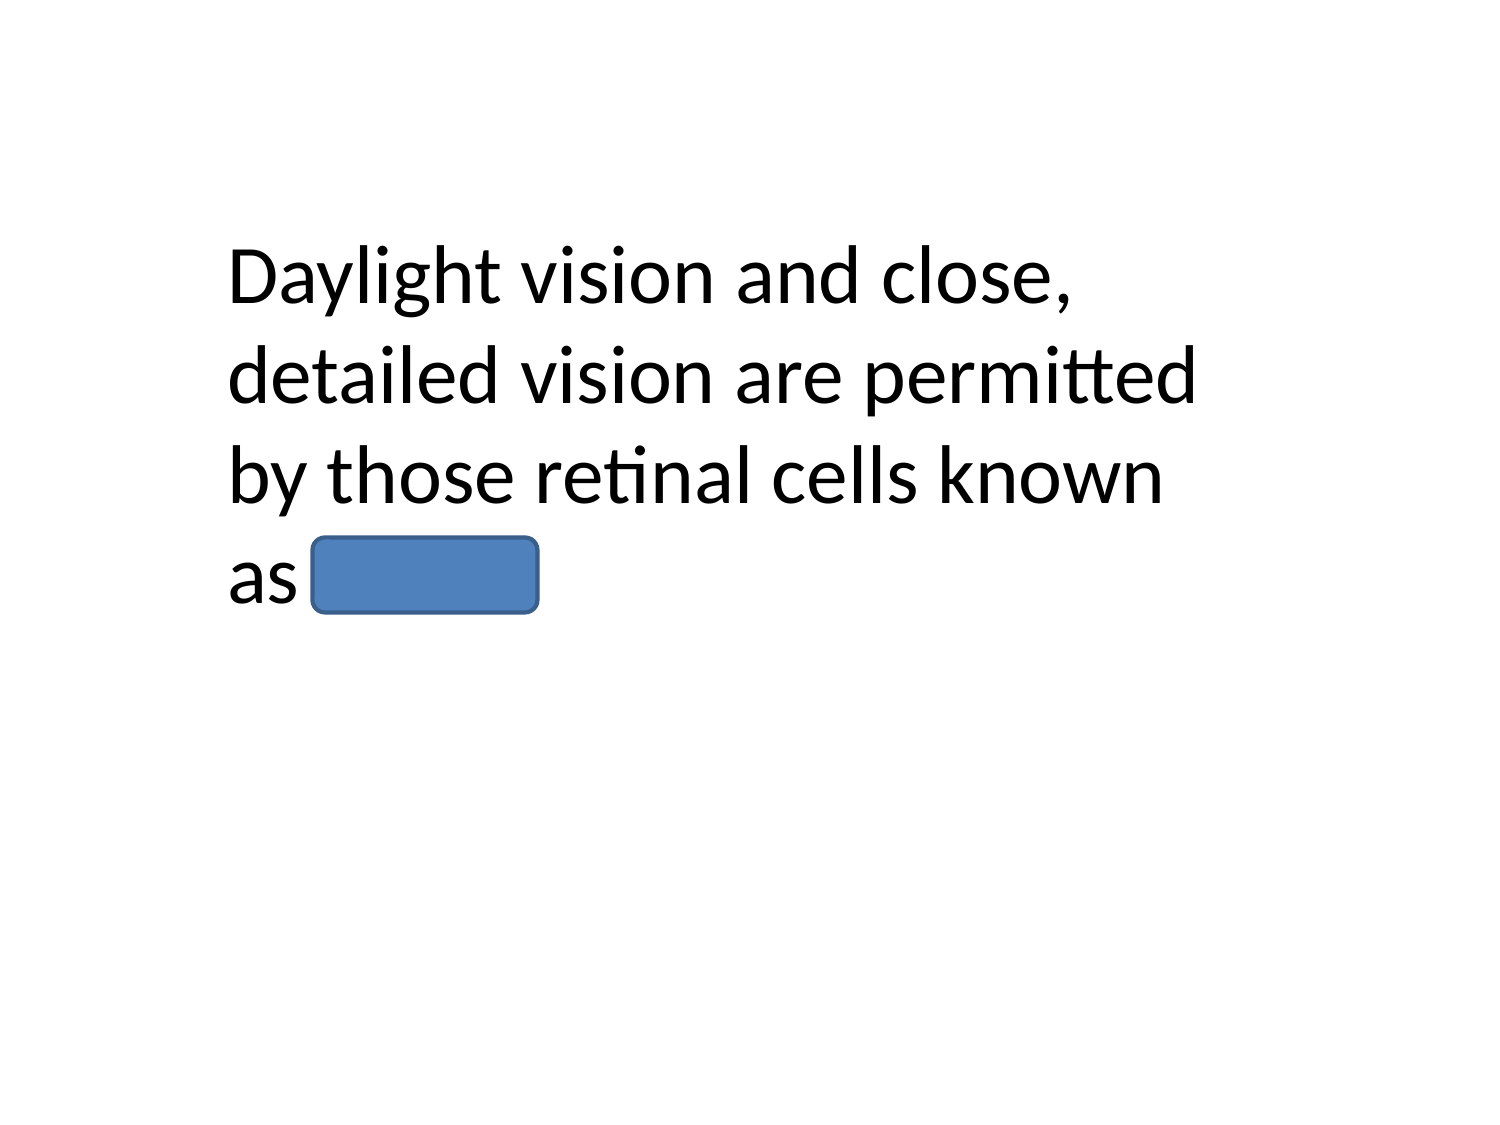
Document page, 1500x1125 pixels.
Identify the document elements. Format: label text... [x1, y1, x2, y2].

text_box [310, 535, 540, 615]
text_box Daylight vision and close, detailed vision are permitted by those retinal cells known as cones. [212, 212, 1263, 628]
